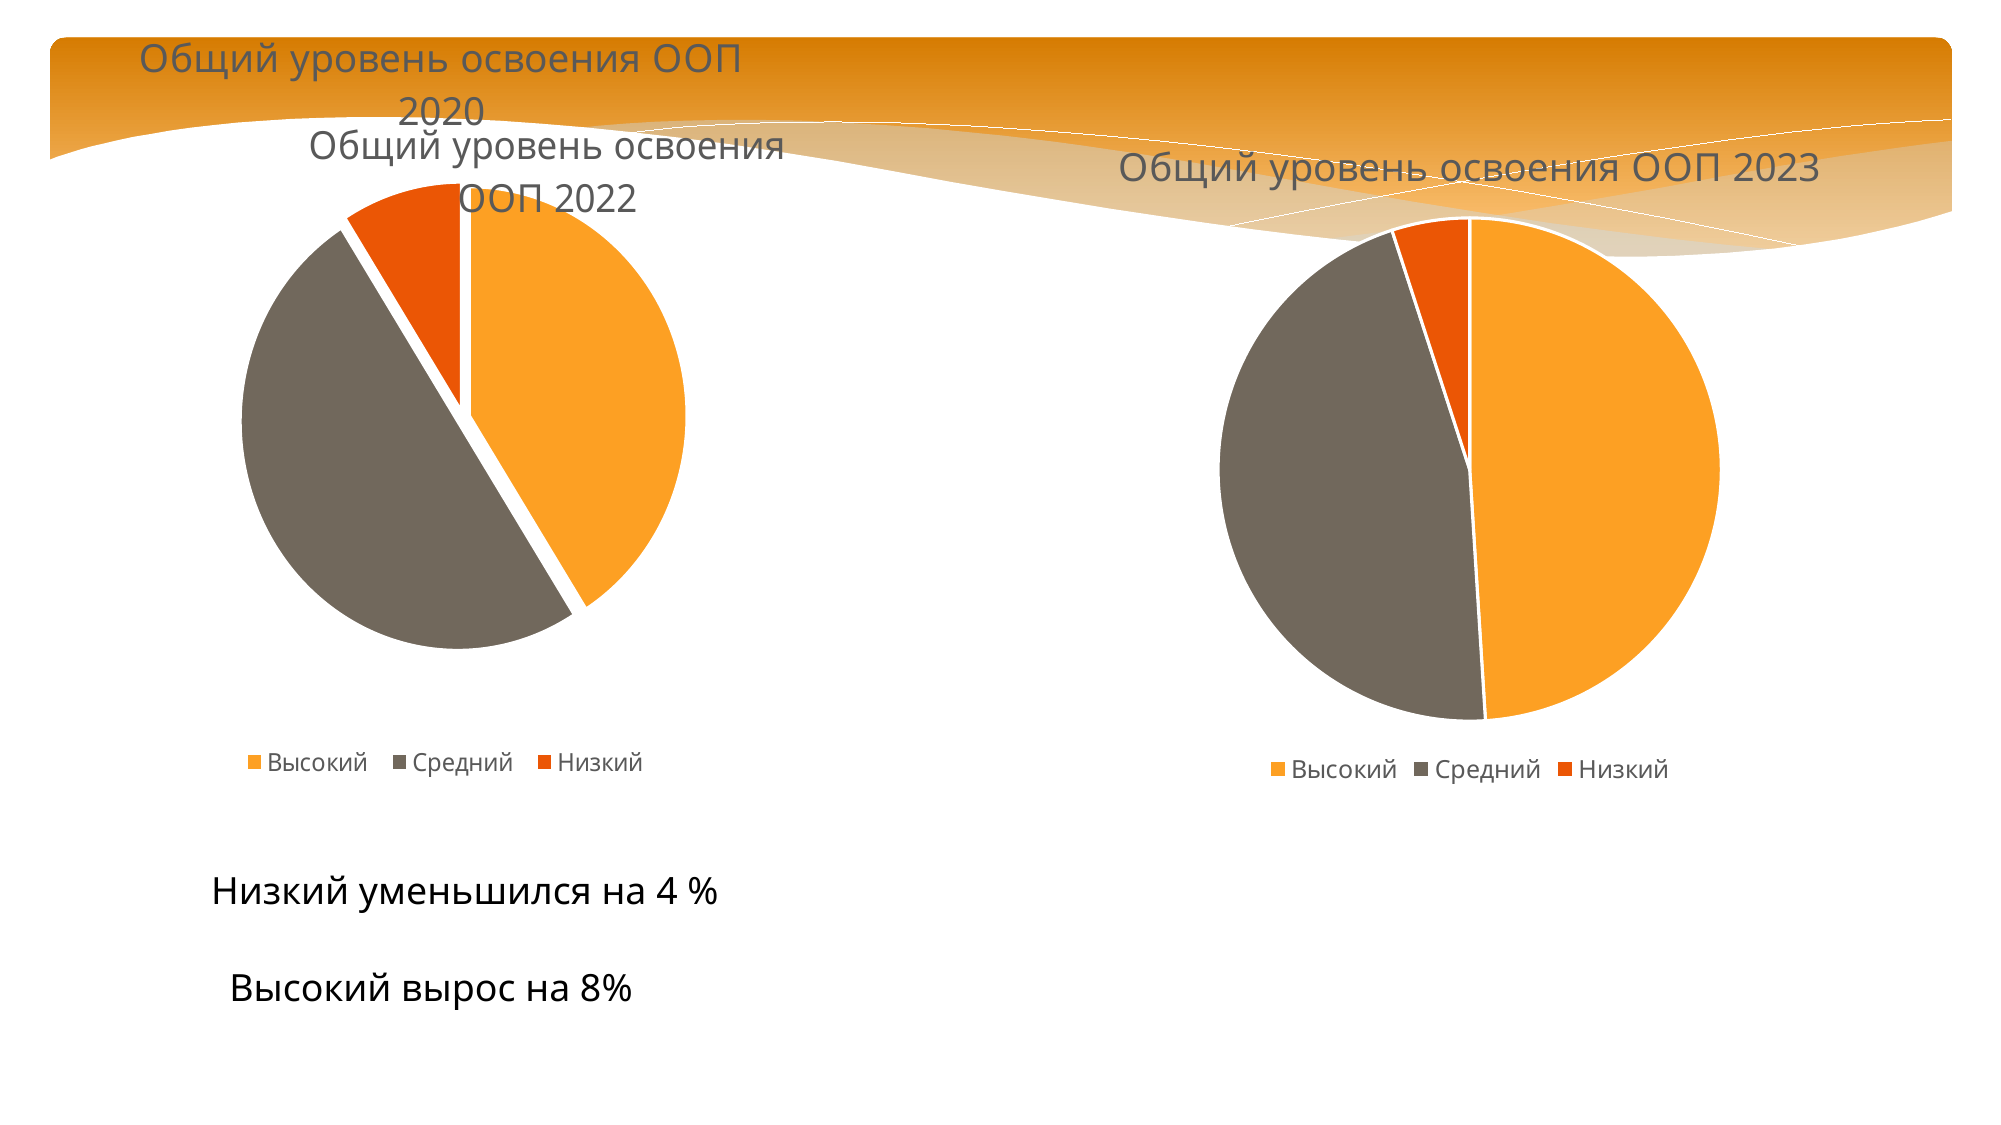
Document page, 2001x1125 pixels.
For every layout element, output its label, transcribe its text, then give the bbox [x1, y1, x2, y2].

text_box Высокий вырос на 8% [214, 956, 648, 1017]
chart [0, 0, 838, 793]
text_box Низкий уменьшился на 4 % [196, 859, 734, 920]
chart [964, 105, 1976, 793]
